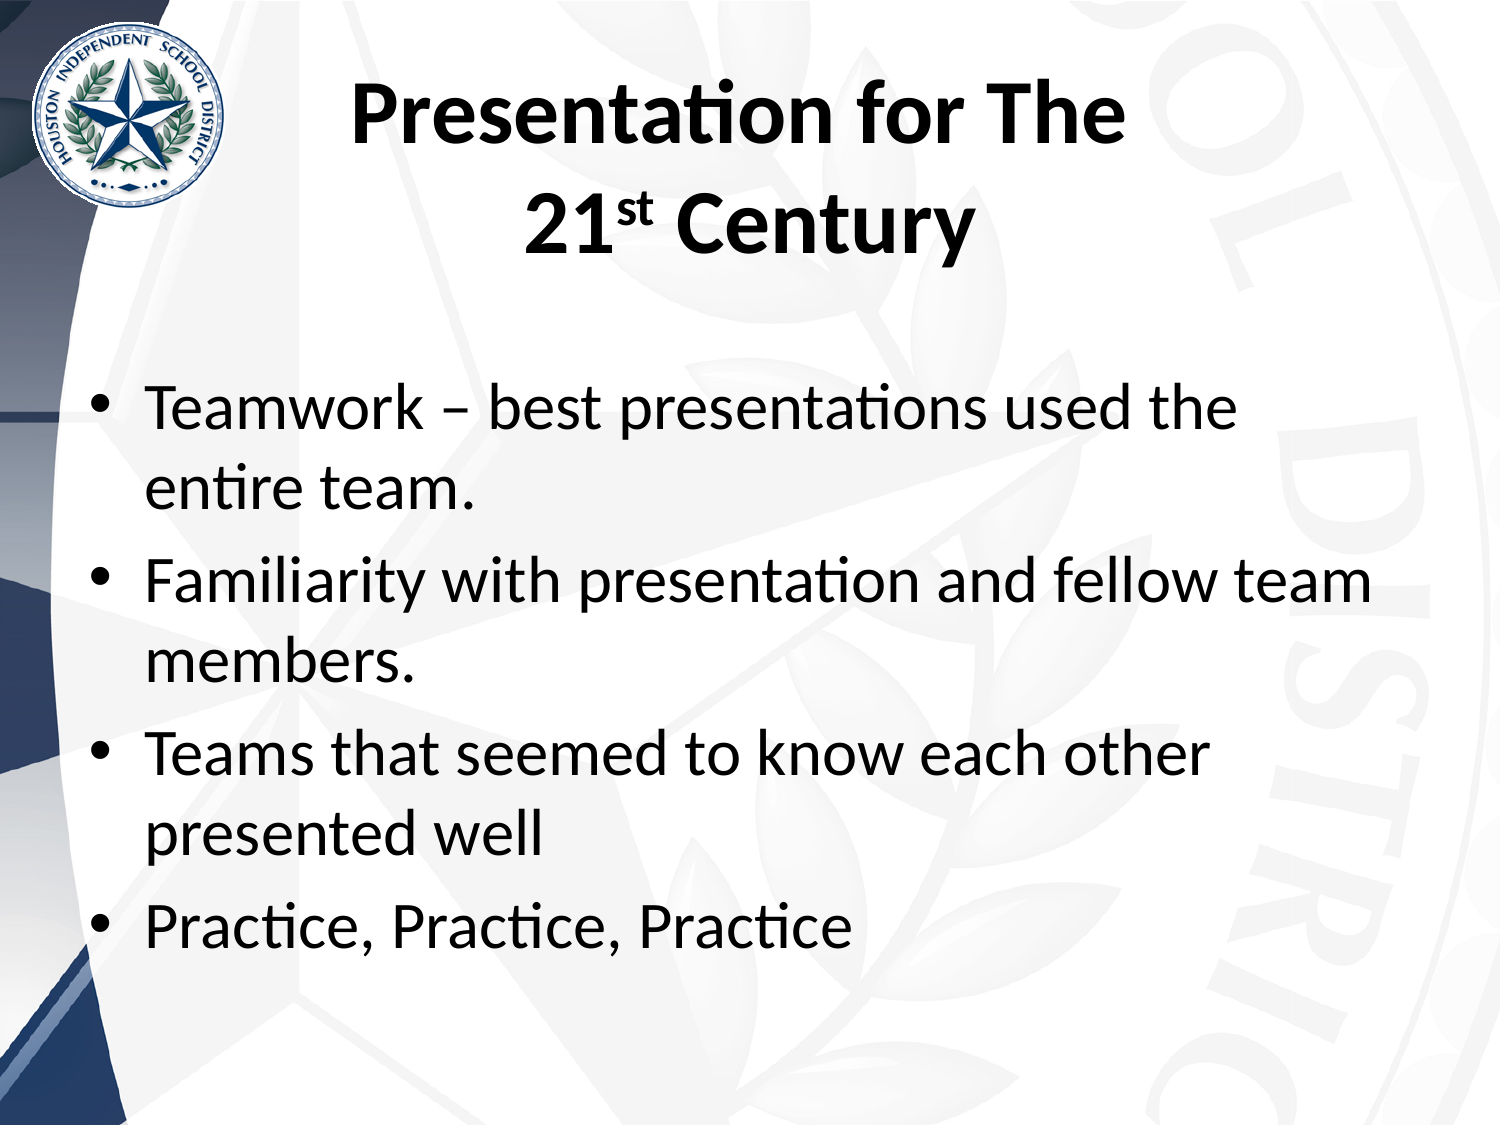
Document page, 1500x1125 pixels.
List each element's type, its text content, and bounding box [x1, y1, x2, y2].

picture [0, 0, 1500, 1125]
list Teamwork – best presentations used the entire team. Familiarity with presentation and fellow team members. Teams that seemed to know each other presented well Practice, Practice, Practice [75, 262, 1425, 1005]
title Presentation for The 21st Century [75, 45, 1425, 233]
